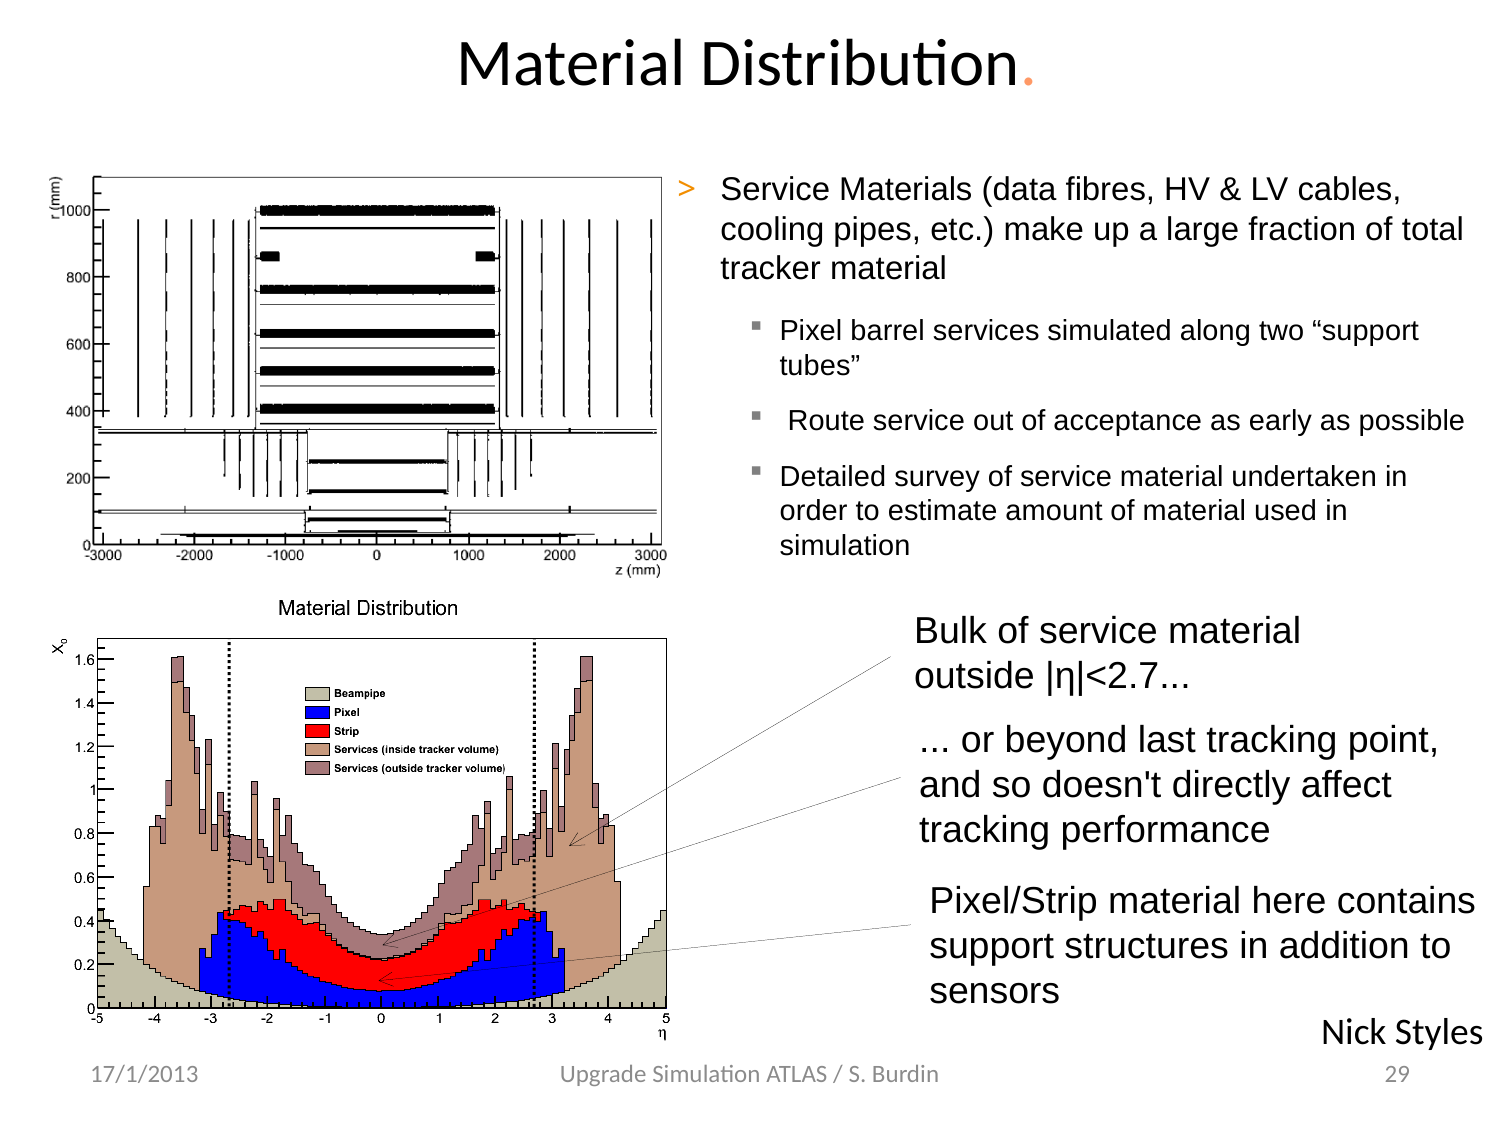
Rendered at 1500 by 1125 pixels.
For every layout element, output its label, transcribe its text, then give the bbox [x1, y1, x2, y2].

text_box Bulk of service material outside |η|<2.7... [899, 598, 1413, 703]
text_box Pixel/Strip material here contains support structures in addition to sensors [914, 868, 1500, 1019]
picture [26, 130, 702, 591]
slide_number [75, 1062, 425, 1103]
list Service Materials (data fibres, HV & LV cables, cooling pipes, etc.) make up a large fraction of total tracker material Pixel barrel services simulated along two “support tubes” Route service out of acceptance as early as possible Detailed survey of service material undertaken in order to estimate amount of material used in simulation [705, 160, 1500, 570]
footer Upgrade Simulation ATLAS / S. Burdin [512, 1042, 988, 1103]
slide_number 29 [1074, 1042, 1425, 1103]
picture [30, 592, 706, 1054]
title Material Distribution. [47, 0, 1446, 107]
text_box Nick Styles [1306, 999, 1499, 1060]
text_box ... or beyond last tracking point, and so doesn't directly affect tracking performance [904, 707, 1500, 858]
